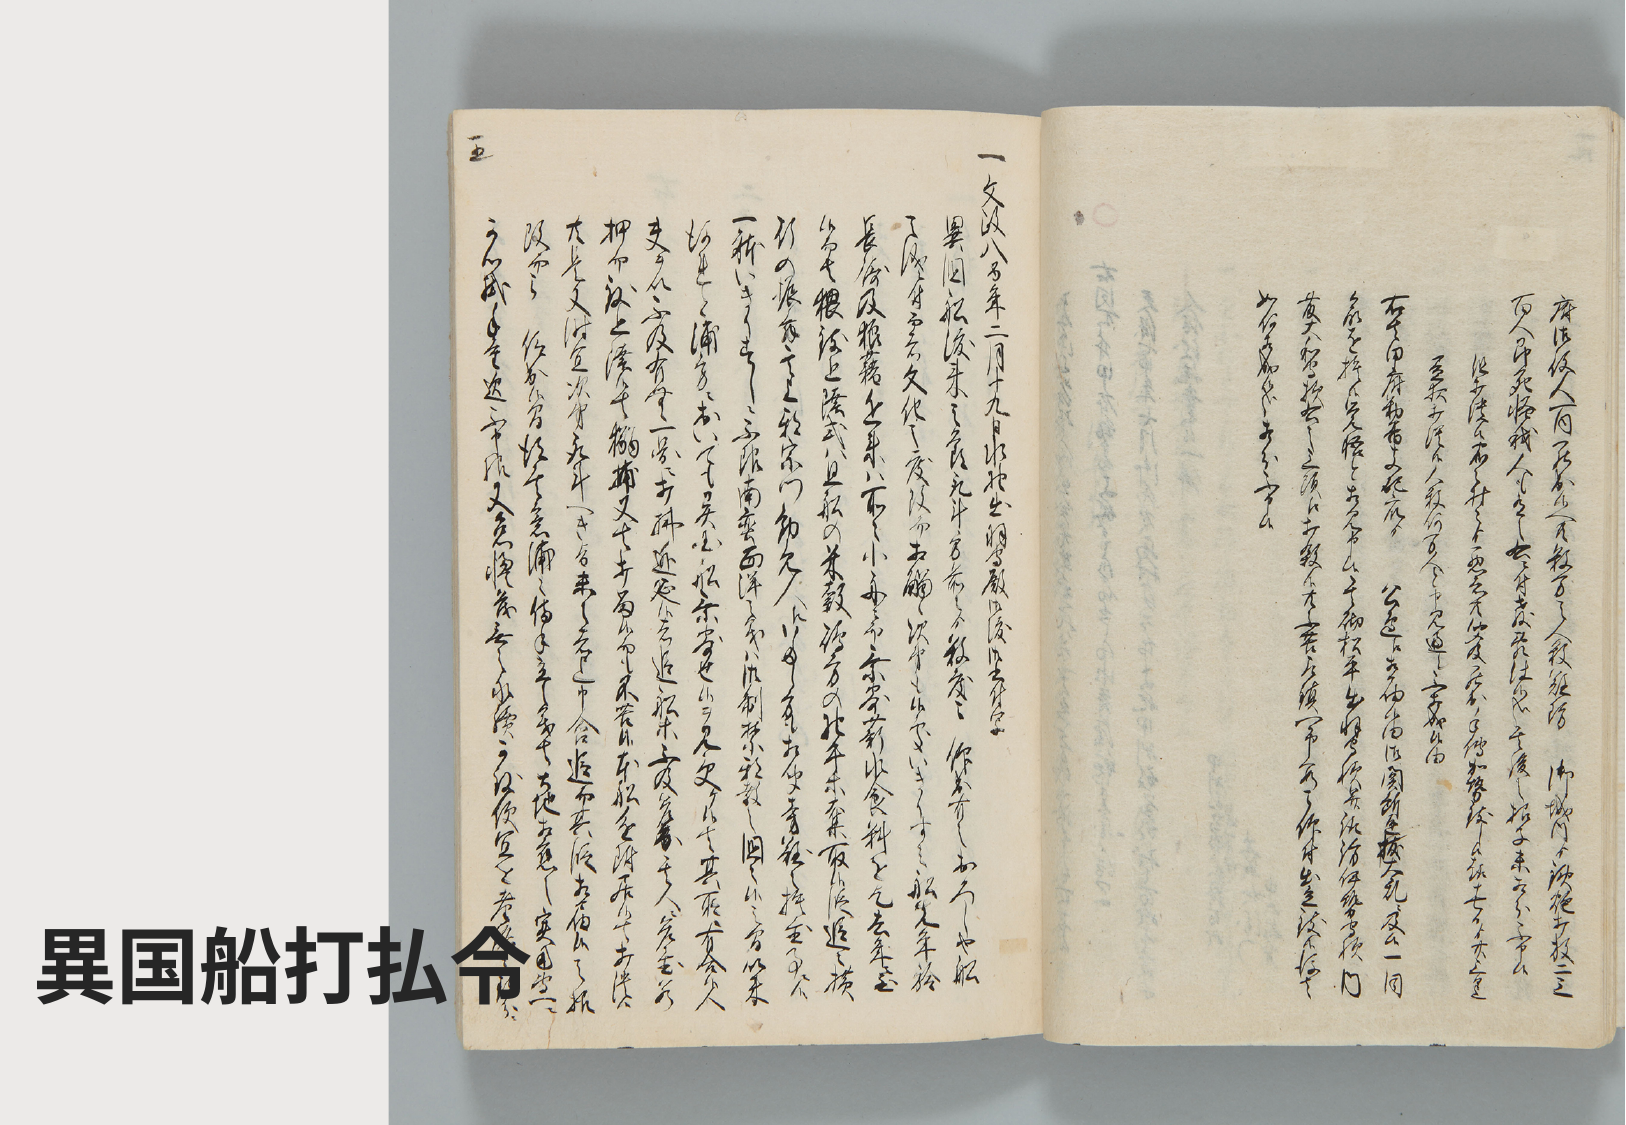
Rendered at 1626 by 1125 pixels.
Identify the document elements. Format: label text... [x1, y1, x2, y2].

title 異国船打払令 [18, 590, 388, 1024]
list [388, 0, 1625, 1125]
text_box [0, 0, 388, 1125]
